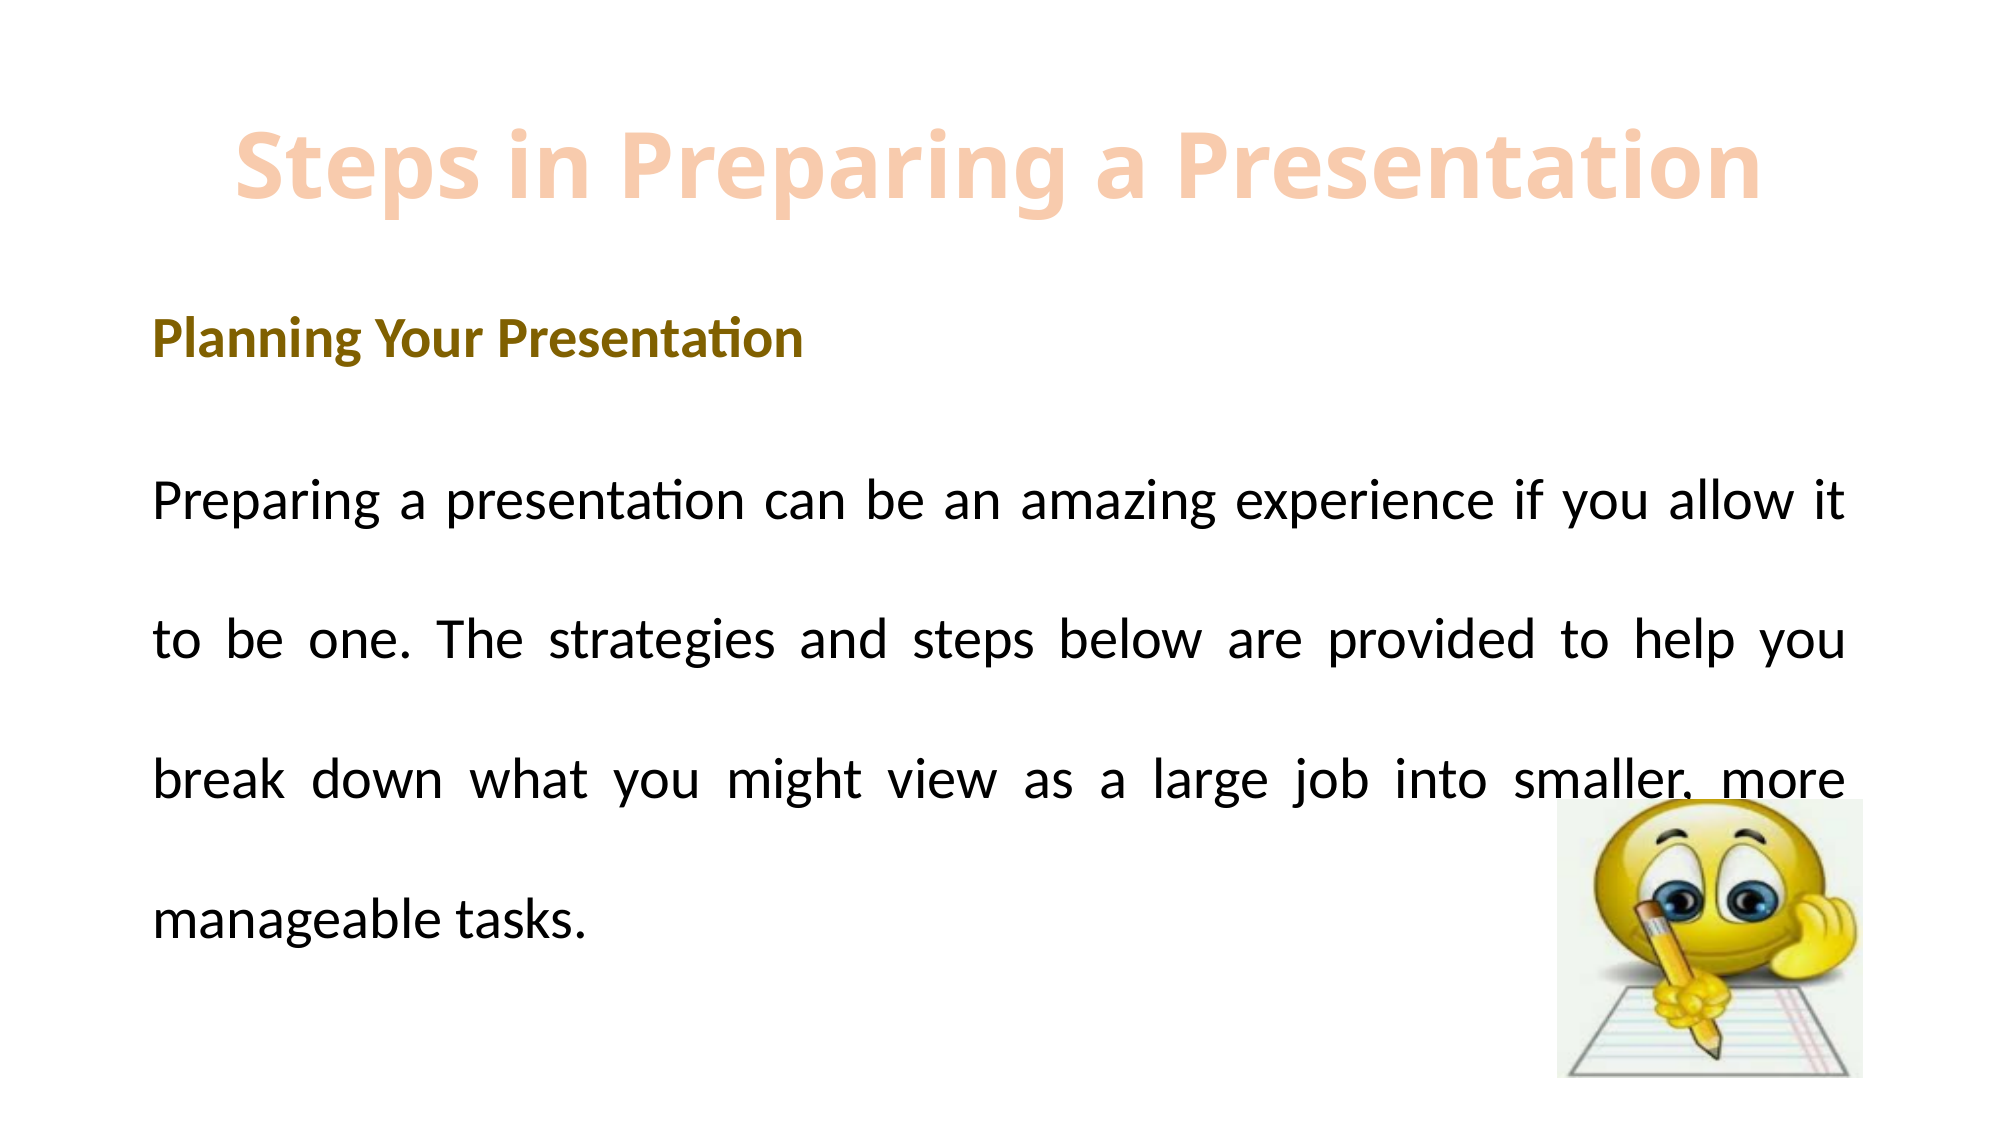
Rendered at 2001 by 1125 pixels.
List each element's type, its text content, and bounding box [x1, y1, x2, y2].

title Steps in Preparing a Presentation [137, 59, 1863, 278]
picture [1556, 799, 1863, 1078]
list Planning Your Presentation Preparing a presentation can be an amazing experience if you allow it to be one. The strategies and steps below are provided to help you break down what you might view as a large job into smaller, more manageable tasks. [137, 299, 1863, 1014]
